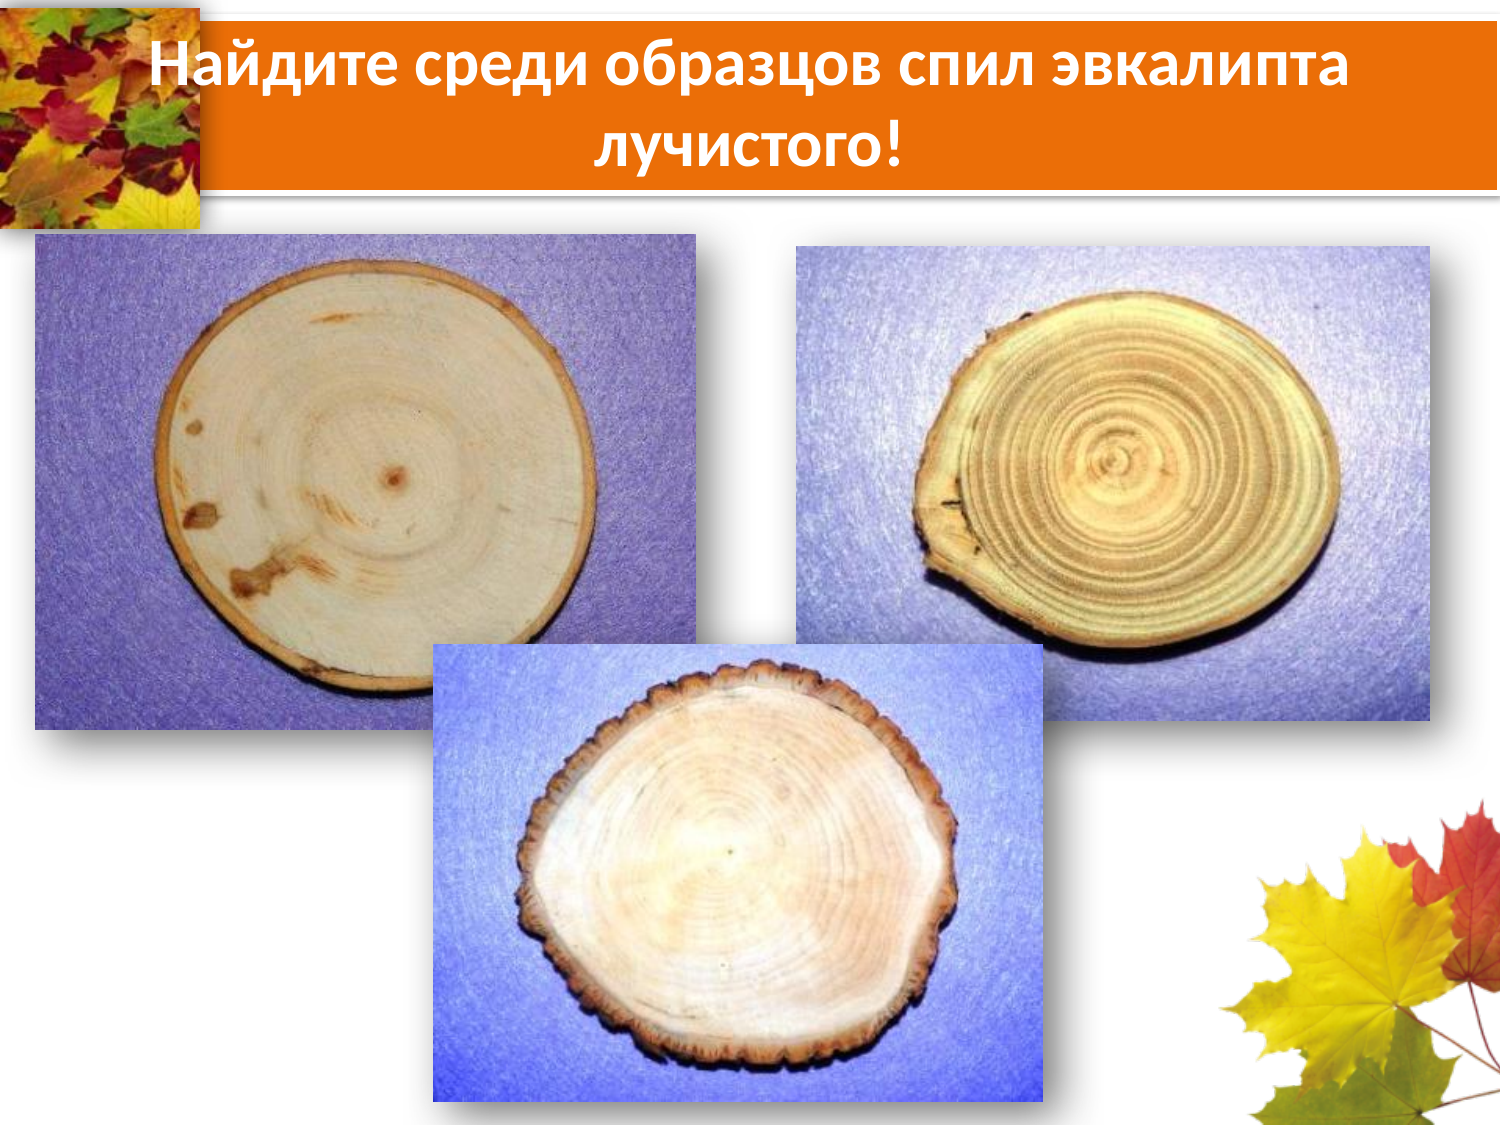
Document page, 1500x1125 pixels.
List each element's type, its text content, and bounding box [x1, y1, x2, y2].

picture [1218, 796, 1500, 1125]
picture [0, 189, 200, 229]
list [34, 234, 696, 730]
picture [433, 245, 1430, 1102]
title Найдите среди образцов спил эвкалипта лучистого! [0, 8, 1500, 189]
